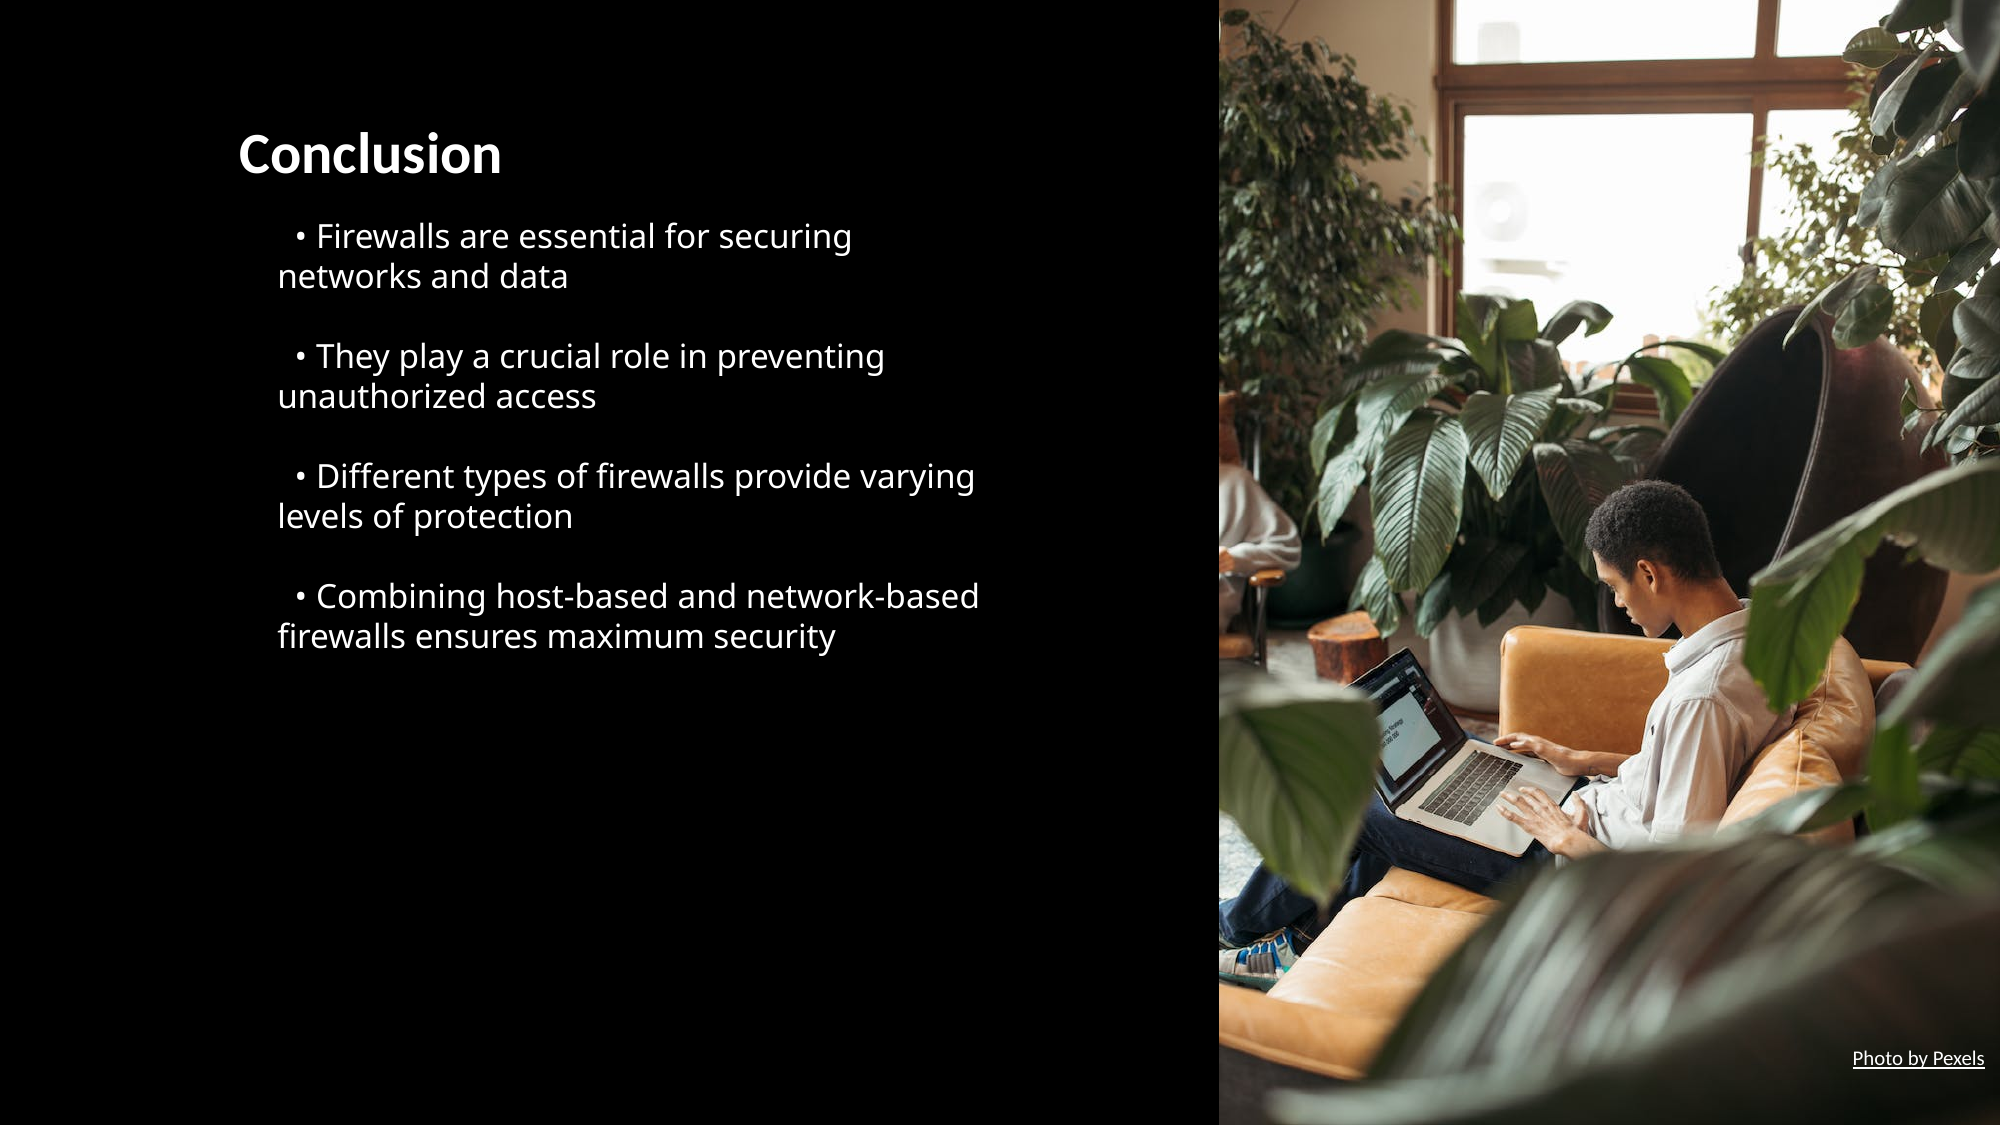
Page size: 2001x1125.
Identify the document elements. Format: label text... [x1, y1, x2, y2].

text_box • They play a crucial role in preventing unauthorized access [262, 337, 1013, 413]
text_box • Different types of firewalls provide varying levels of protection [262, 457, 1013, 533]
picture [1219, 0, 2000, 1125]
text_box Conclusion [225, 112, 1219, 188]
text_box • Firewalls are essential for securing networks and data [262, 217, 1013, 293]
text_box • Combining host-based and network-based firewalls ensures maximum security [262, 577, 1013, 653]
